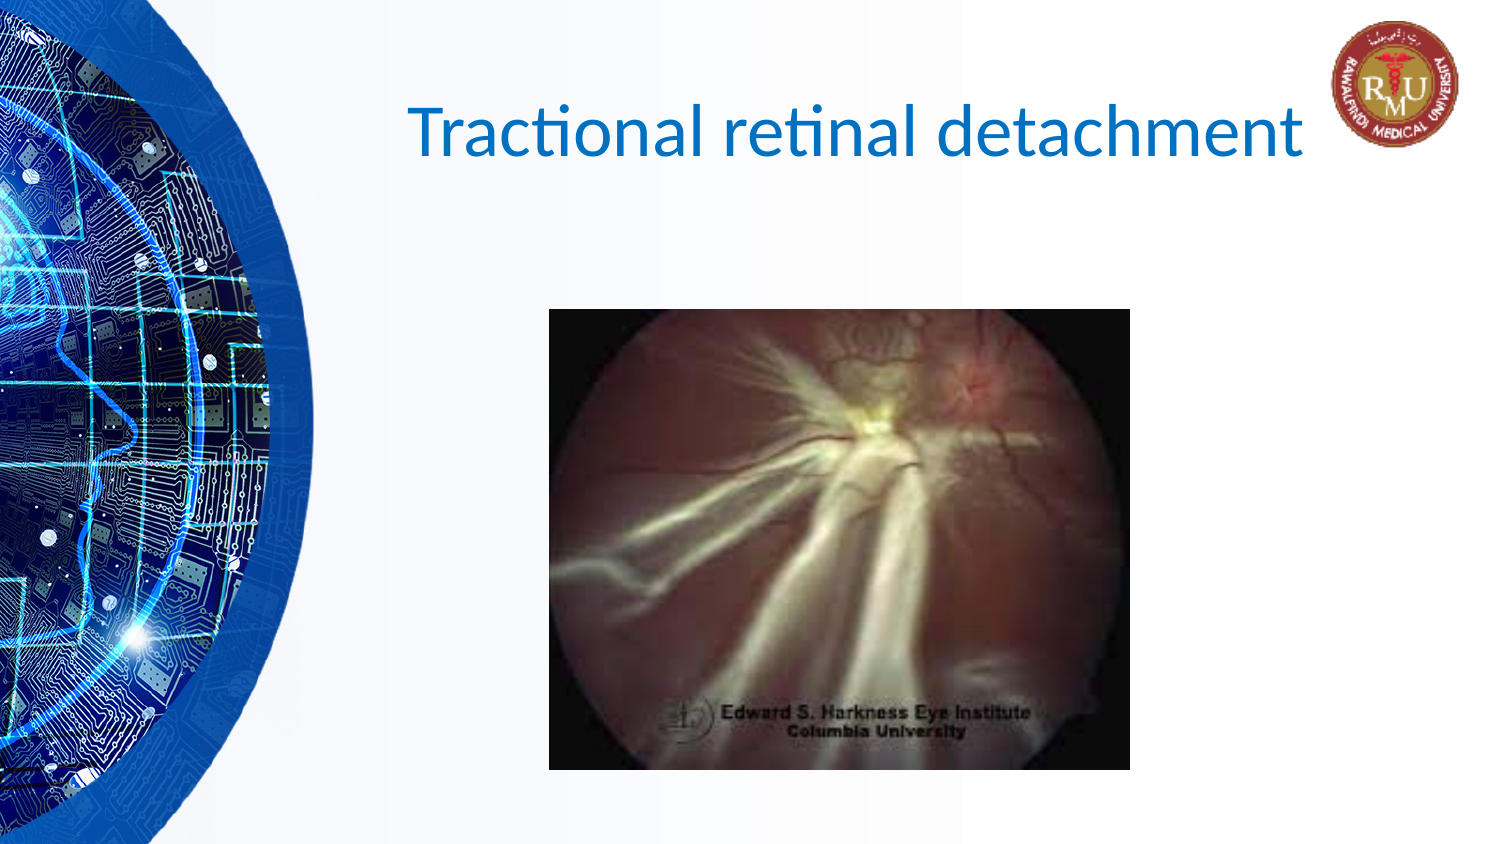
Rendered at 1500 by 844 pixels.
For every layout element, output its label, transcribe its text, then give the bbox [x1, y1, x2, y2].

title Tractional retinal detachment [392, 66, 1424, 186]
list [549, 309, 1130, 770]
picture [0, 0, 1500, 844]
